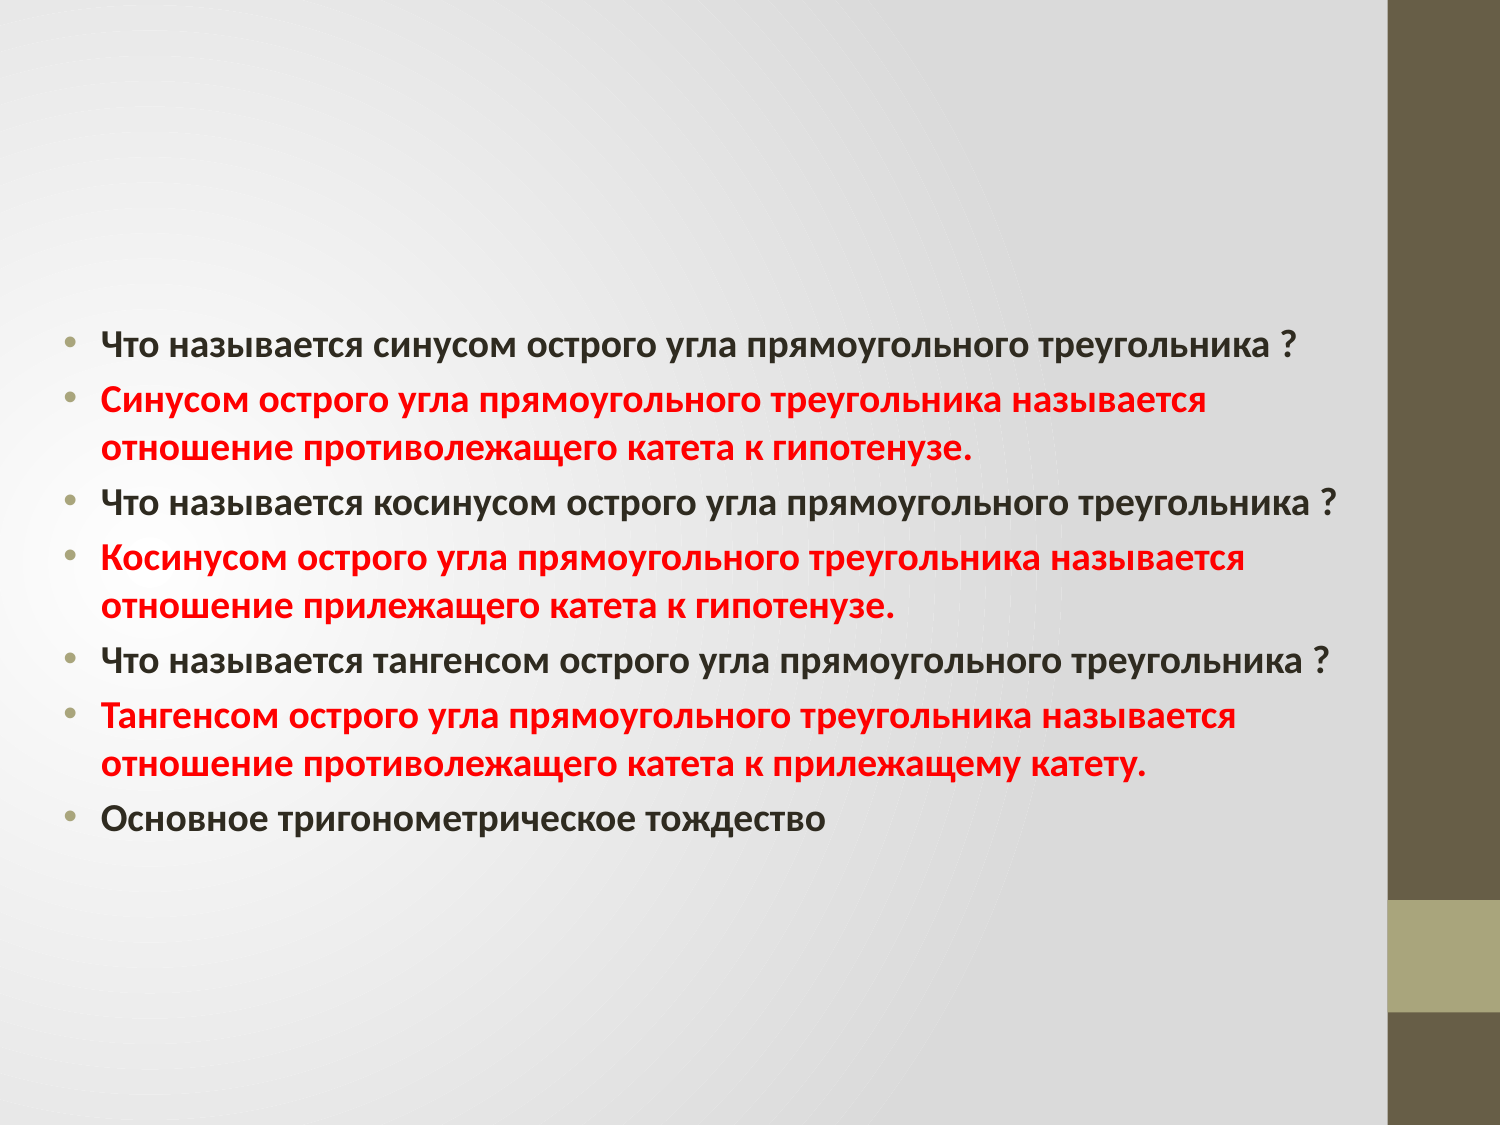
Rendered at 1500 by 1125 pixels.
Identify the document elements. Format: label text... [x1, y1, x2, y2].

list Что называется синусом острого угла прямоугольного треугольника ? Синусом острого угла прямоугольного треугольника называется отношение противолежащего катета к гипотенузе. Что называется косинусом острого угла прямоугольного треугольника ? Косинусом острого угла прямоугольного треугольника называется отношение прилежащего катета к гипотенузе. Что называется тангенсом острого угла прямоугольного треугольника ? Тангенсом острого угла прямоугольного треугольника называется отношение противолежащего катета к прилежащему катету. Основное тригонометрическое тождество [29, 255, 1365, 988]
